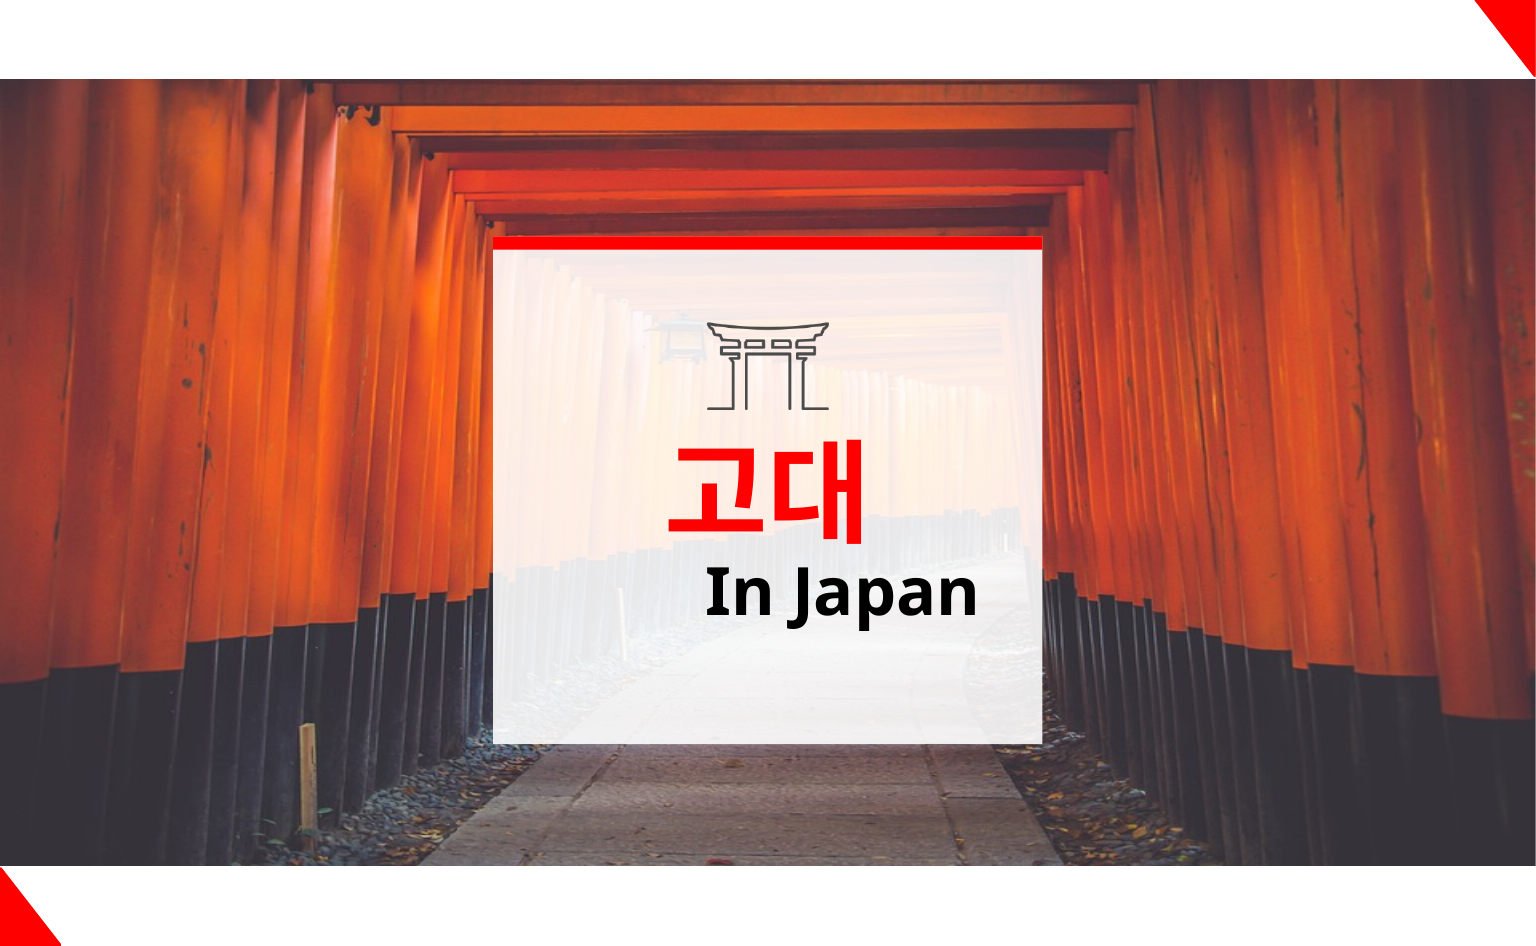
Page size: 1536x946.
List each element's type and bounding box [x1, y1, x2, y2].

text_box [0, 874, 61, 946]
text_box [1474, 0, 1536, 78]
picture [0, 79, 1536, 866]
